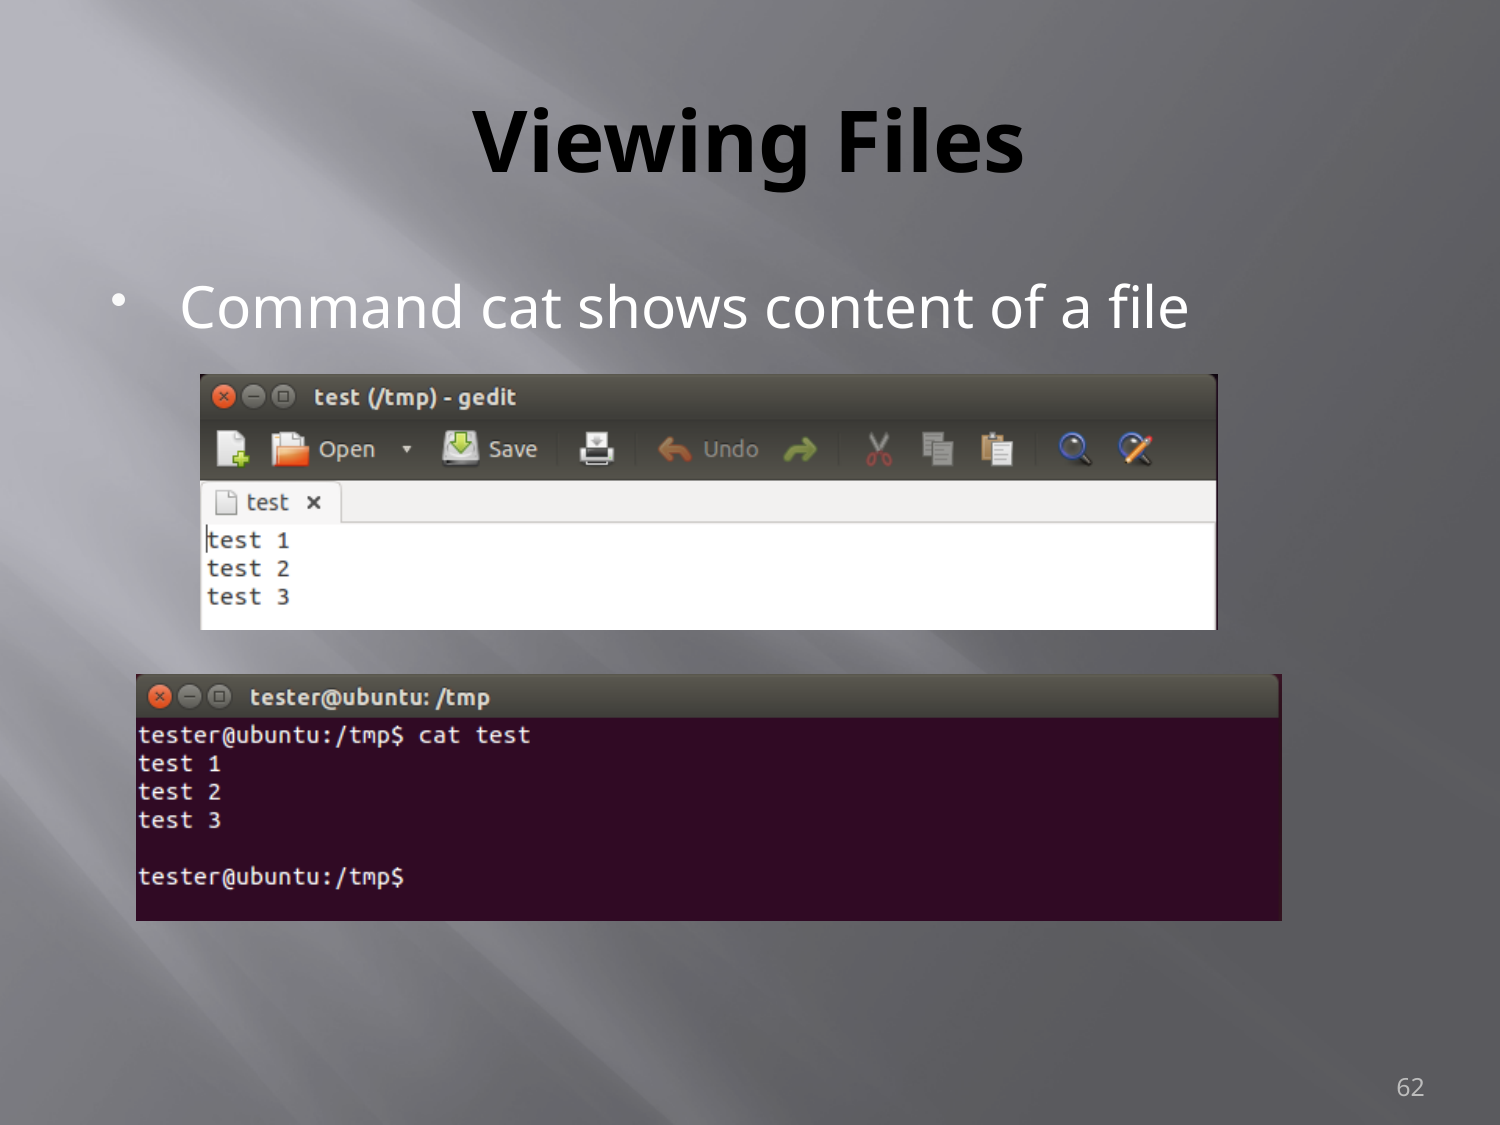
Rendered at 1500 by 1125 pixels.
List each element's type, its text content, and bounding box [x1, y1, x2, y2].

picture [135, 674, 1282, 921]
picture [199, 374, 1218, 630]
title Viewing Files [75, 45, 1425, 233]
list Command cat shows content of a file [75, 262, 1425, 1035]
slide_number 62 [1299, 1052, 1425, 1113]
